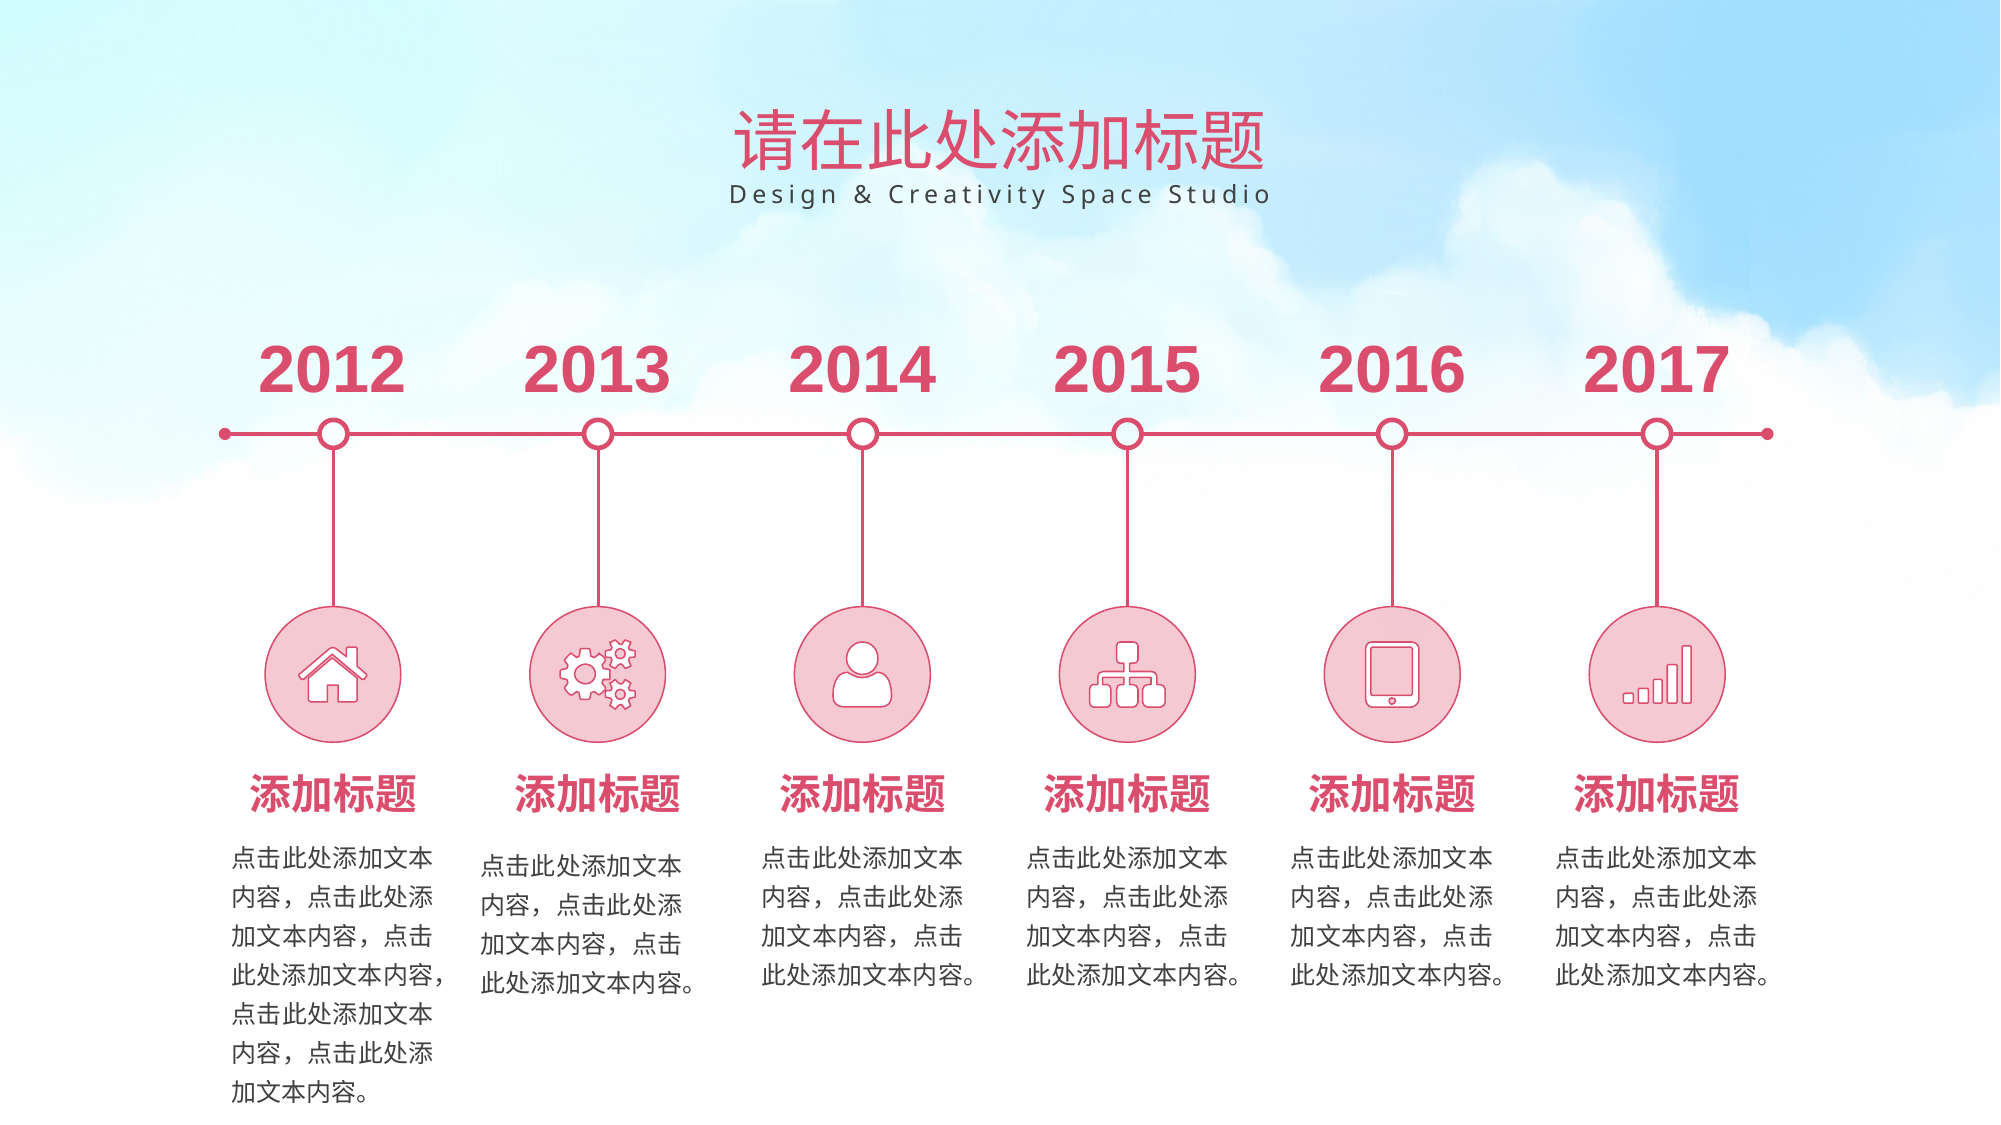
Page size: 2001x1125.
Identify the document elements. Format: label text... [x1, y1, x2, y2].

picture [0, 0, 2000, 1125]
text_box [794, 606, 931, 743]
text_box 添加标题 [499, 760, 697, 826]
list 请在此处添加标题 [631, 91, 1369, 170]
text_box 2013 [508, 318, 687, 414]
text_box 2016 [1303, 318, 1482, 414]
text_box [1589, 606, 1726, 743]
text_box 2017 [1568, 318, 1747, 414]
text_box 点击此处添加文本内容，点击此处添加文本内容，点击此处添加文本内容。 [465, 834, 698, 1005]
text_box 添加标题 [235, 760, 432, 826]
list Design & Creativity Space Studio [631, 170, 1369, 210]
text_box 2012 [243, 318, 422, 414]
text_box 添加标题 [1558, 760, 1756, 826]
text_box 添加标题 [764, 760, 962, 826]
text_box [224, 419, 1768, 448]
text_box 点击此处添加文本内容，点击此处添加文本内容，点击此处添加文本内容。 [1276, 826, 1509, 997]
text_box 添加标题 [1029, 760, 1226, 826]
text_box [265, 606, 401, 743]
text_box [1059, 606, 1196, 743]
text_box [1324, 606, 1461, 743]
text_box 点击此处添加文本内容，点击此处添加文本内容，点击此处添加文本内容。 [746, 826, 979, 997]
text_box 2015 [1038, 318, 1217, 414]
text_box 点击此处添加文本内容，点击此处添加文本内容，点击此处添加文本内容。 [1011, 826, 1244, 997]
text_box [529, 606, 666, 743]
text_box 2014 [773, 318, 952, 414]
text_box 点击此处添加文本内容，点击此处添加文本内容，点击此处添加文本内容，点击此处添加文本内容，点击此处添加文本内容。 [216, 826, 449, 1114]
text_box 添加标题 [1293, 760, 1491, 826]
text_box 点击此处添加文本内容，点击此处添加文本内容，点击此处添加文本内容。 [1540, 826, 1773, 997]
